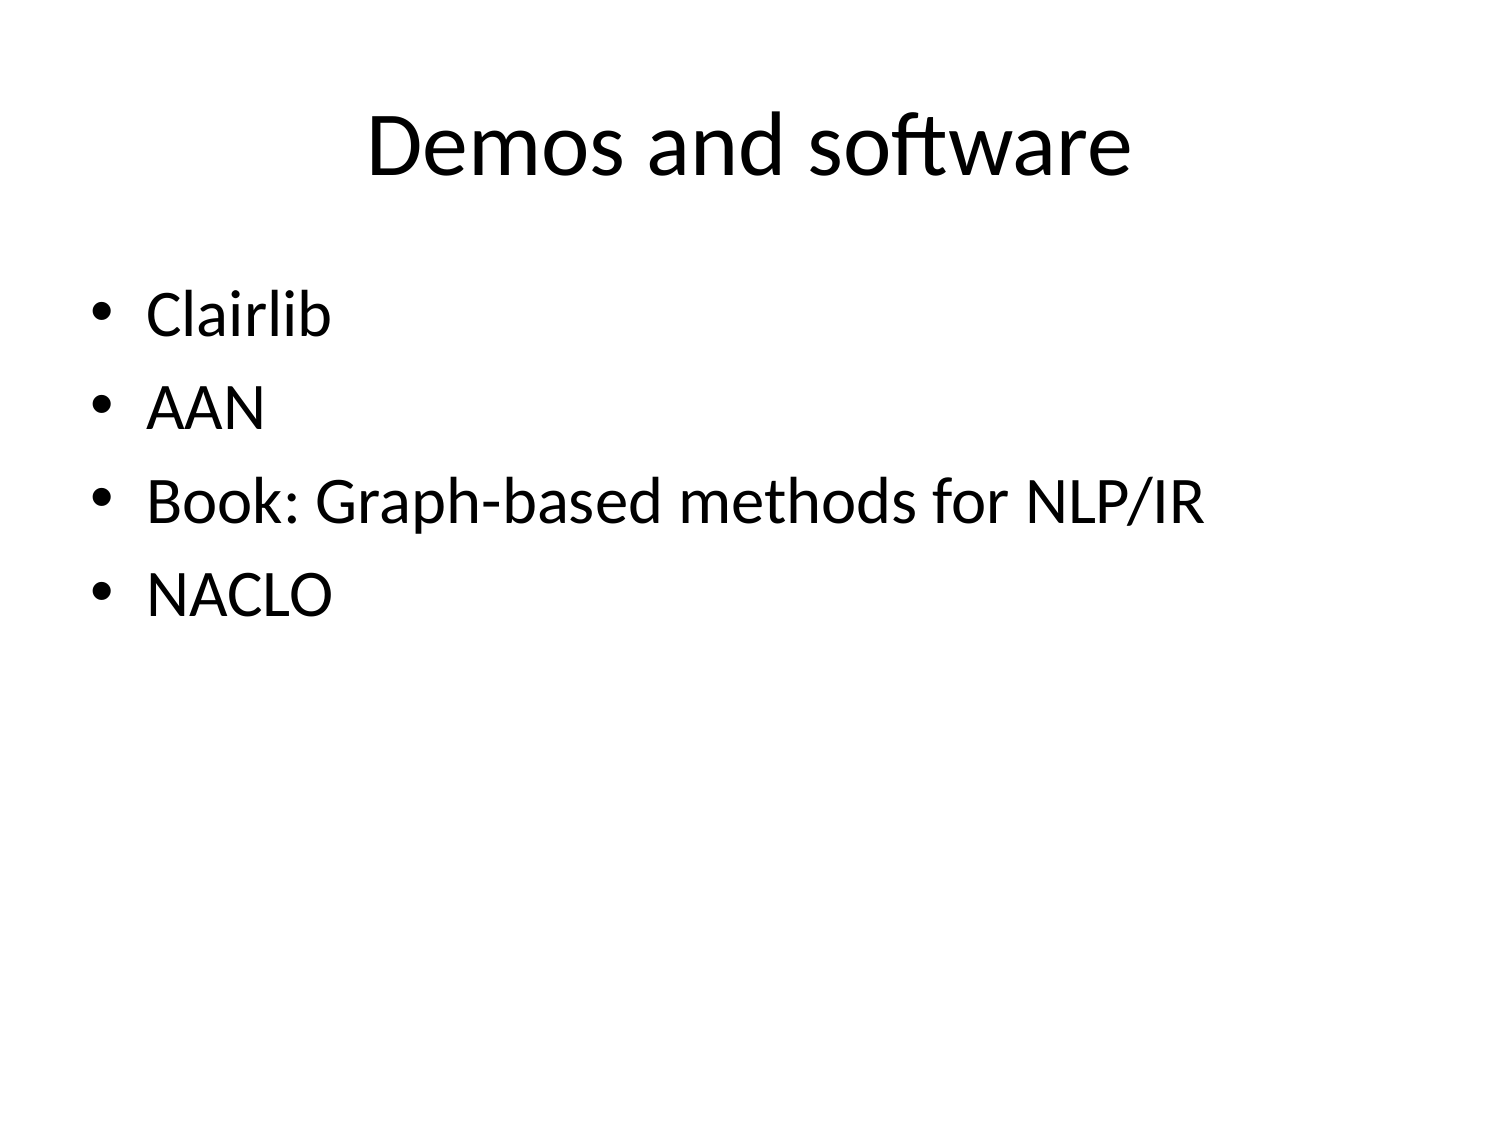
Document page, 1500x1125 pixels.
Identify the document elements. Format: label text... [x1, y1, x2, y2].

list Clairlib AAN Book: Graph-based methods for NLP/IR NACLO [75, 262, 1425, 1005]
title Demos and software [75, 45, 1425, 233]
